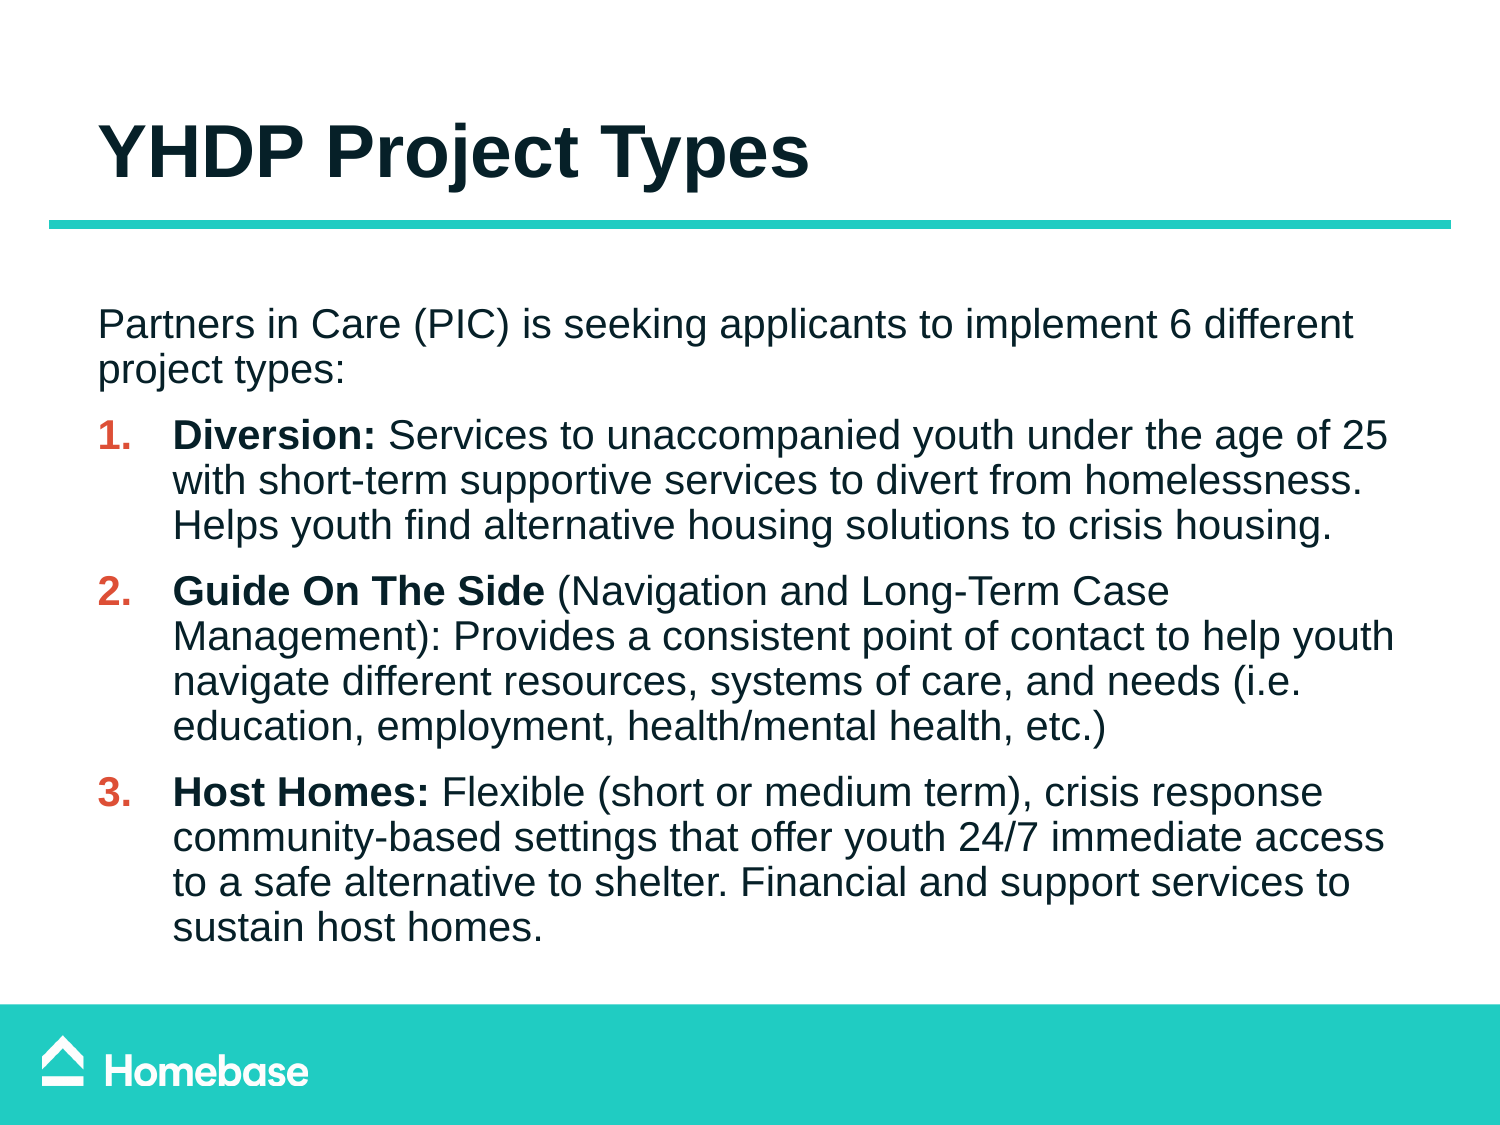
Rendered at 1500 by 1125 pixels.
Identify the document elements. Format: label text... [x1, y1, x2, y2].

list YHDP Project Types [82, 34, 1418, 201]
list Partners in Care (PIC) is seeking applicants to implement 6 different project types: Diversion: Services to unaccompanied youth under the age of 25 with short-term supportive services to divert from homelessness. Helps youth find alternative housing solutions to crisis housing. Guide On The Side (Navigation and Long-Term Case Management): Provides a consistent point of contact to help youth navigate different resources, systems of care, and needs (i.e. education, employment, health/mental health, etc.) Host Homes: Flexible (short or medium term), crisis response community-based settings that offer youth 24/7 immediate access to a safe alternative to shelter. Financial and support services to sustain host homes. [82, 295, 1418, 911]
